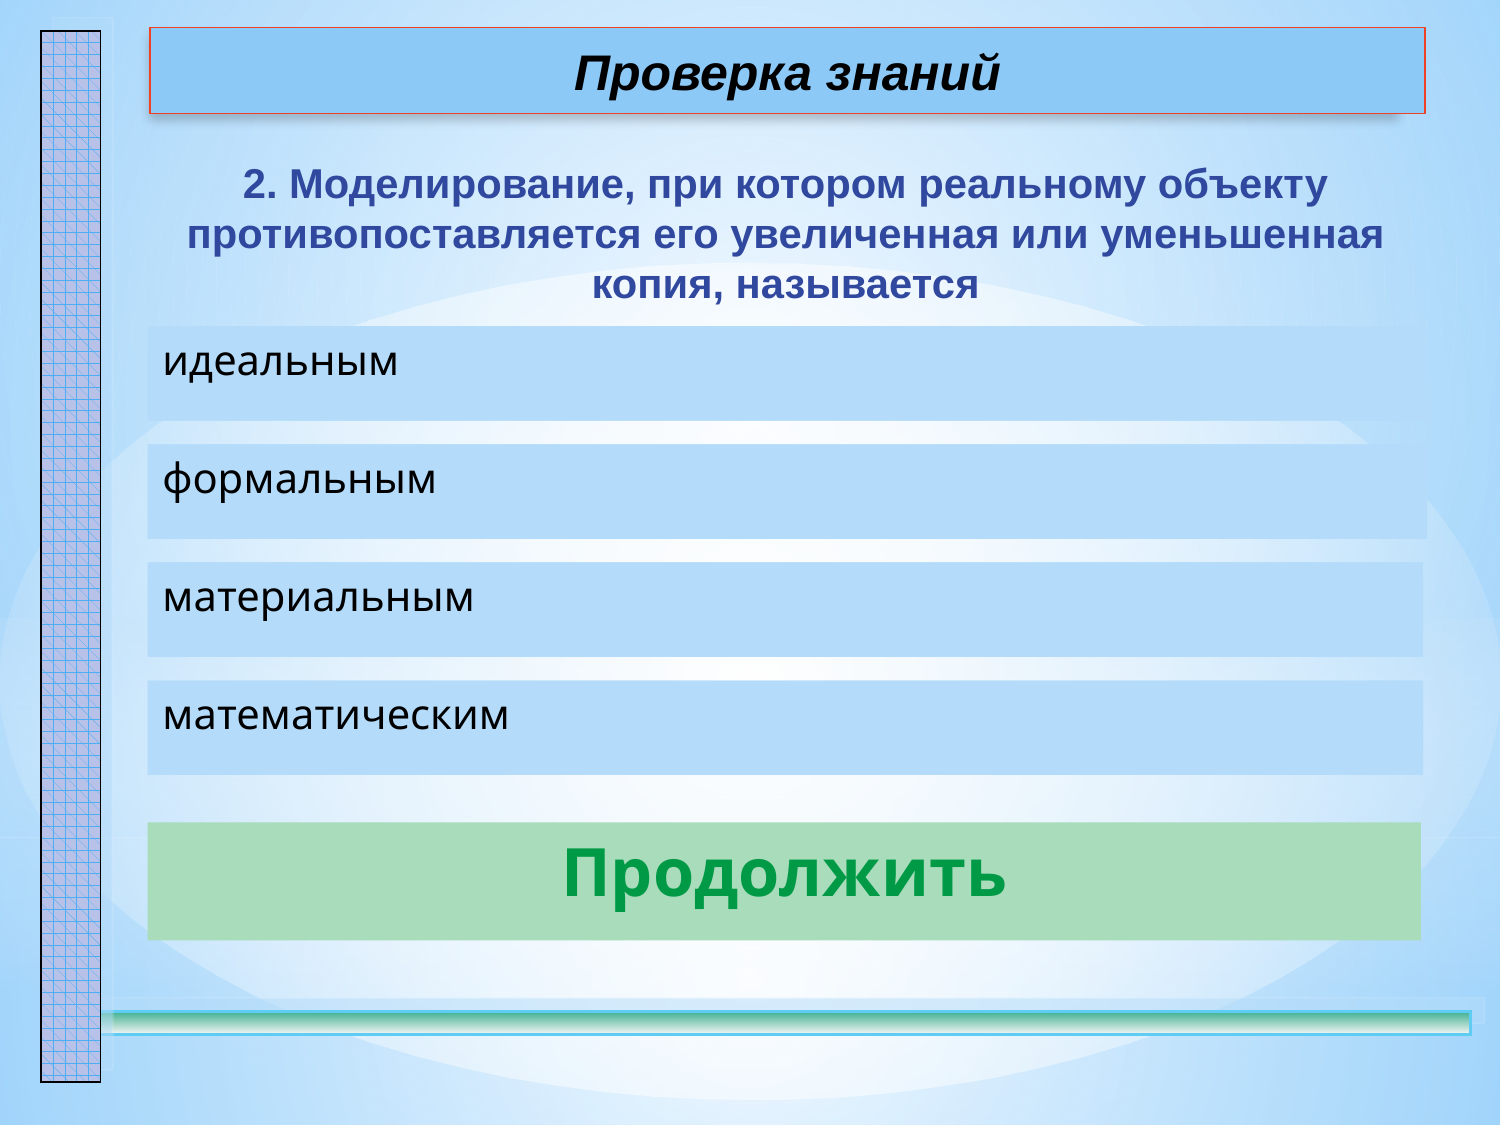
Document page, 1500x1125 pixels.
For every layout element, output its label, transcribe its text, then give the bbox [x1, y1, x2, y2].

text_box 2. Моделирование, при котором реальному объекту противопоставляется его увеличенная или уменьшенная копия, называется [148, 148, 1424, 232]
text_box математическим [147, 680, 1421, 775]
text_box Проверка знаний [149, 27, 1426, 114]
text_box [41, 30, 101, 1083]
text_box идеальным [147, 326, 1423, 421]
text_box материальным [147, 562, 1421, 657]
text_box Продолжить [147, 822, 1421, 941]
text_box [114, 1011, 1471, 1035]
text_box формальным [147, 444, 1425, 539]
